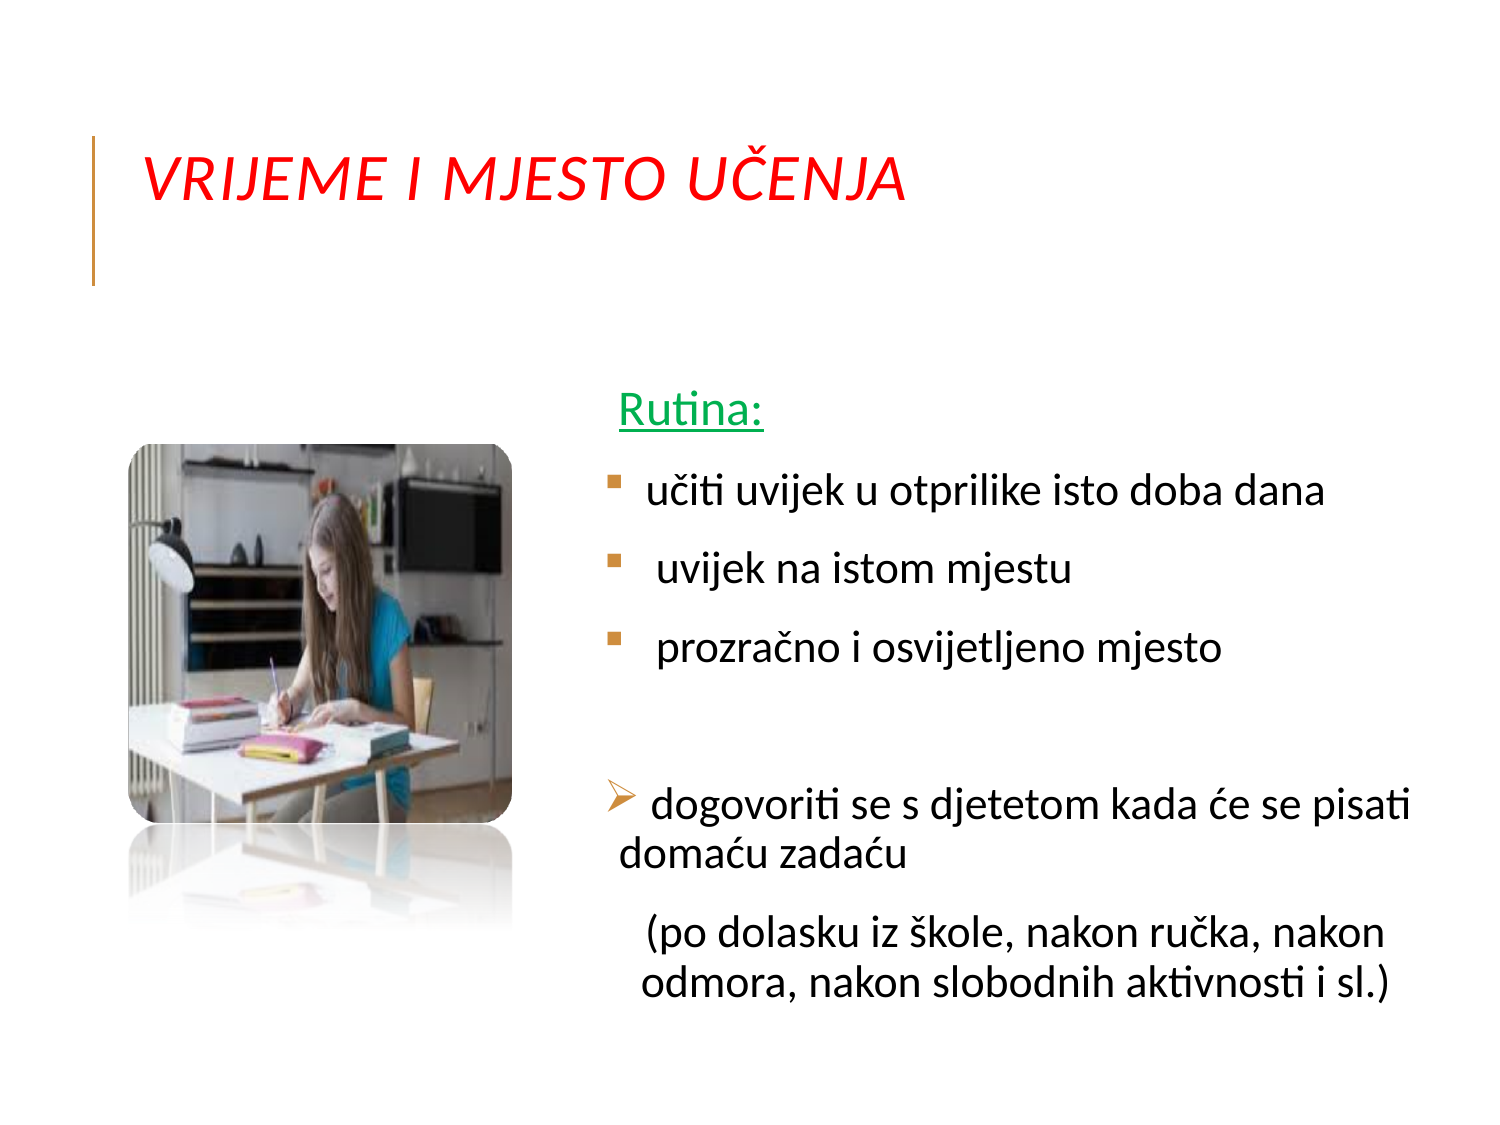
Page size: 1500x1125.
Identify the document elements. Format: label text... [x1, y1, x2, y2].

list Rutina: učiti uvijek u otprilike isto doba dana uvijek na istom mjestu prozračno i osvijetljeno mjesto dogovoriti se s djetetom kada će se pisati domaću zadaću (po dolasku iz škole, nakon ručka, nakon odmora, nakon slobodnih aktivnosti i sl.) [596, 375, 1436, 1035]
picture [125, 444, 514, 1011]
title Vrijeme i mjesto učenja [126, 96, 1322, 268]
